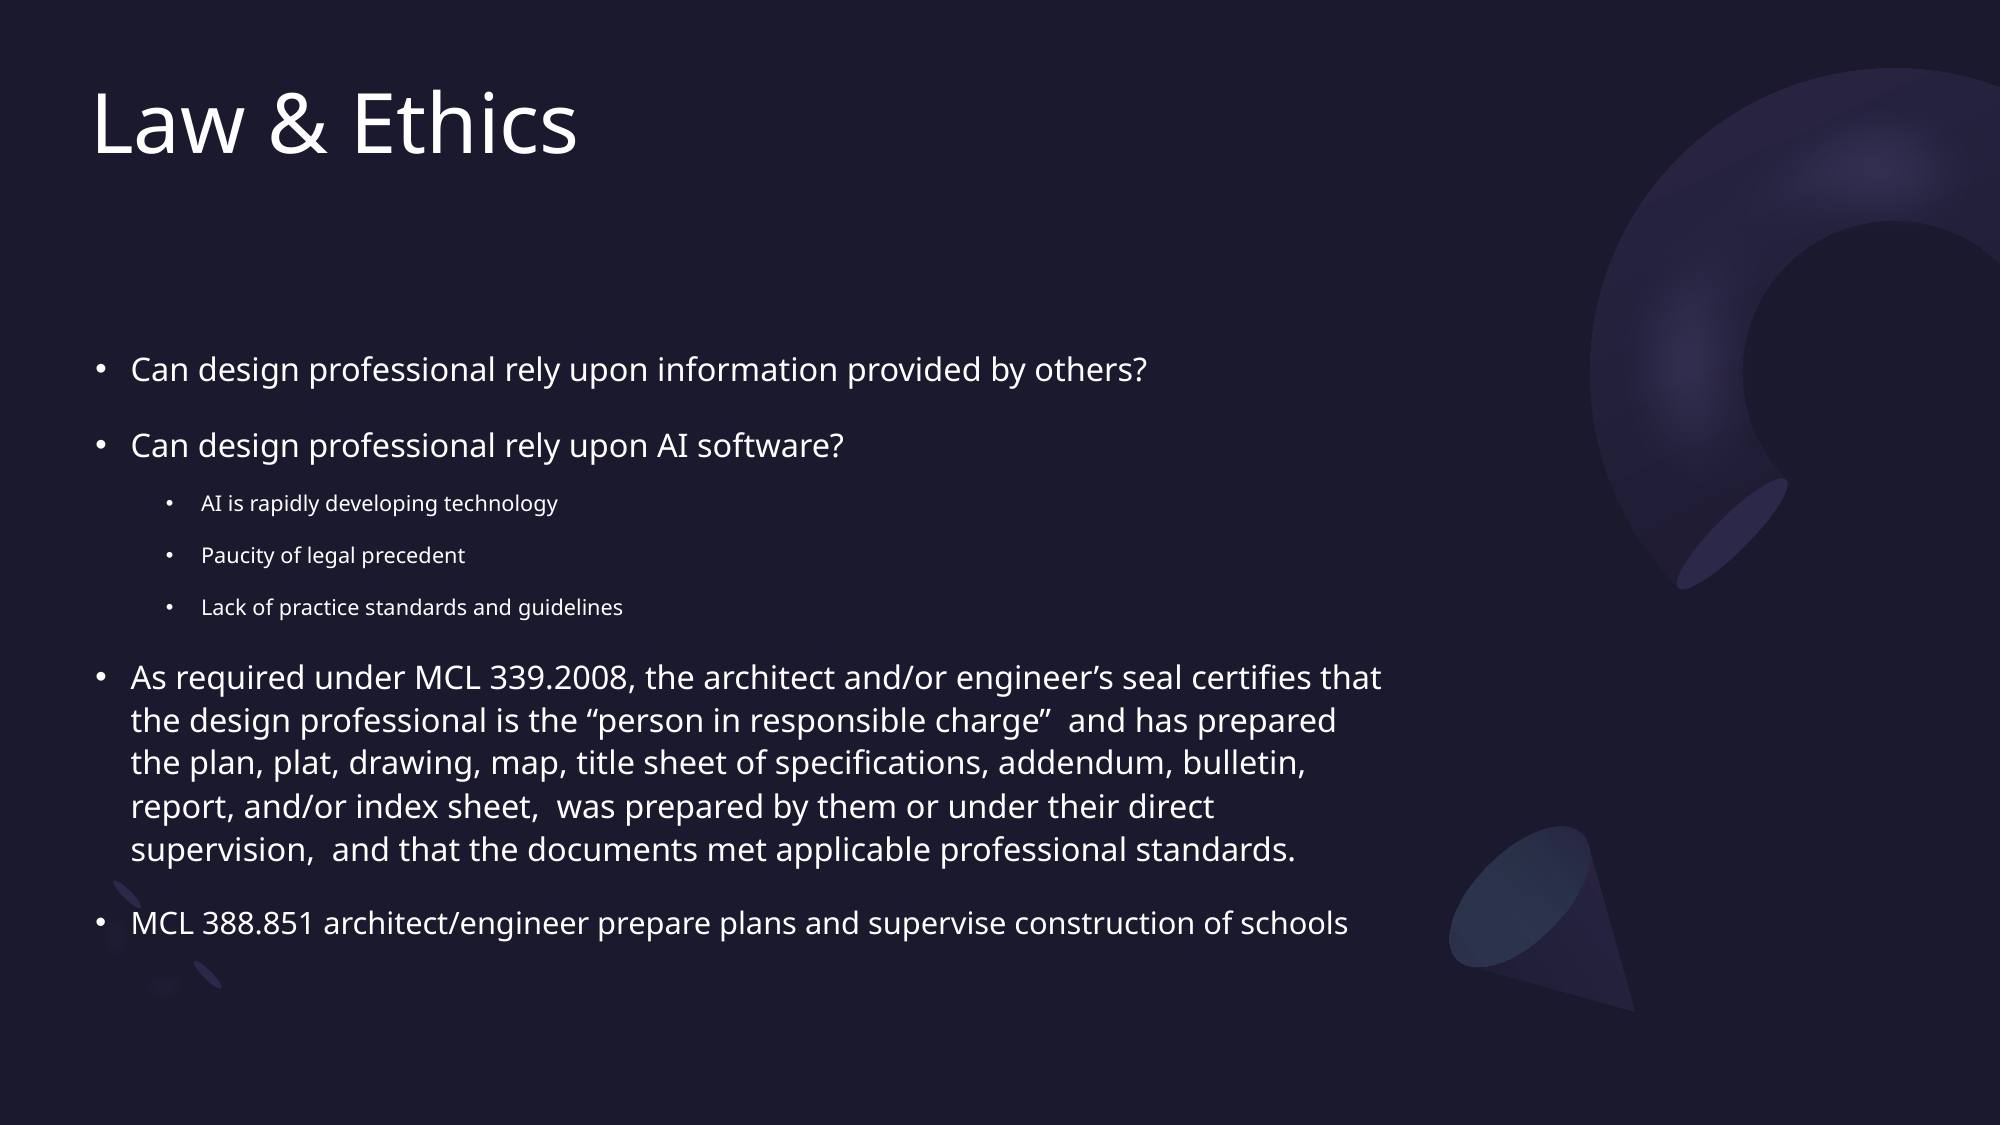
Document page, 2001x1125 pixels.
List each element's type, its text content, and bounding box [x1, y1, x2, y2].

title Law & Ethics [90, 81, 1397, 320]
list Can design professional rely upon information provided by others? Can design professional rely upon AI software? AI is rapidly developing technology Paucity of legal precedent Lack of practice standards and guidelines As required under MCL 339.2008, the architect and/or engineer’s seal certifies that the design professional is the “person in responsible charge” and has prepared the plan, plat, drawing, map, title sheet of specifications, addendum, bulletin, report, and/or index sheet, was prepared by them or under their direct supervision, and that the documents met applicable professional standards. MCL 388.851 architect/engineer prepare plans and supervise construction of schools [95, 345, 1397, 998]
